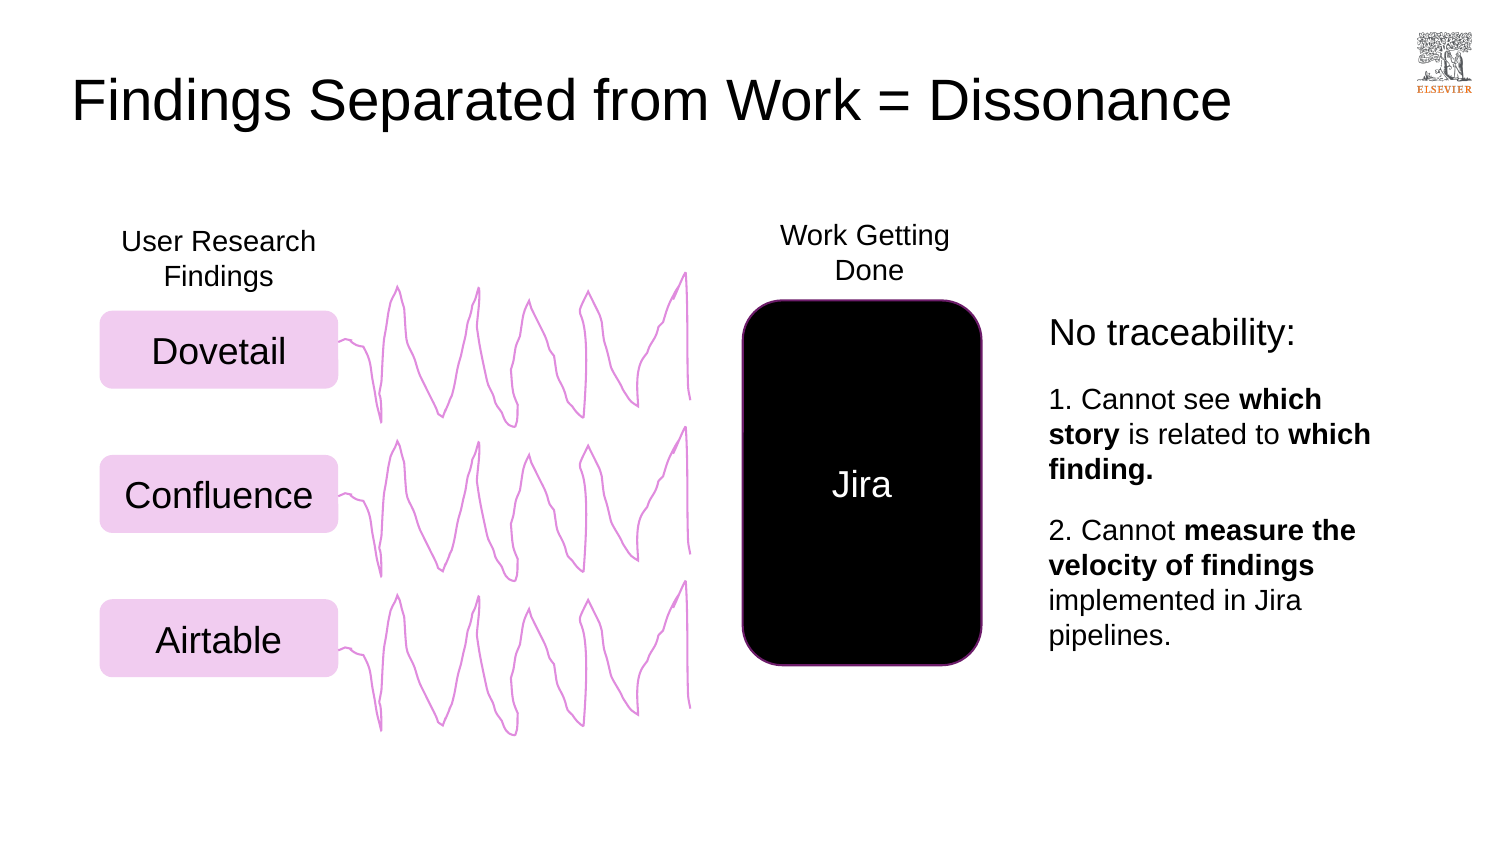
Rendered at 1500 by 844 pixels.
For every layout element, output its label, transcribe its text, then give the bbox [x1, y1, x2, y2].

text_box Work Getting Done [711, 208, 1027, 294]
text_box [337, 579, 692, 737]
text_box [337, 271, 692, 428]
text_box 1. Cannot see which story is related to which finding. [1033, 372, 1389, 493]
text_box User Research Findings [61, 214, 377, 300]
text_box 2. Cannot measure the velocity of findings implemented in Jira pipelines. [1033, 503, 1419, 659]
text_box [337, 425, 692, 583]
title Findings Separated from Work = Dissonance [56, 31, 1358, 108]
text_box Confluence [98, 453, 340, 535]
text_box Jira [741, 299, 983, 667]
text_box Dovetail [98, 309, 340, 390]
picture [1417, 32, 1472, 93]
text_box Airtable [98, 598, 340, 679]
text_box No traceability: [1033, 300, 1474, 405]
